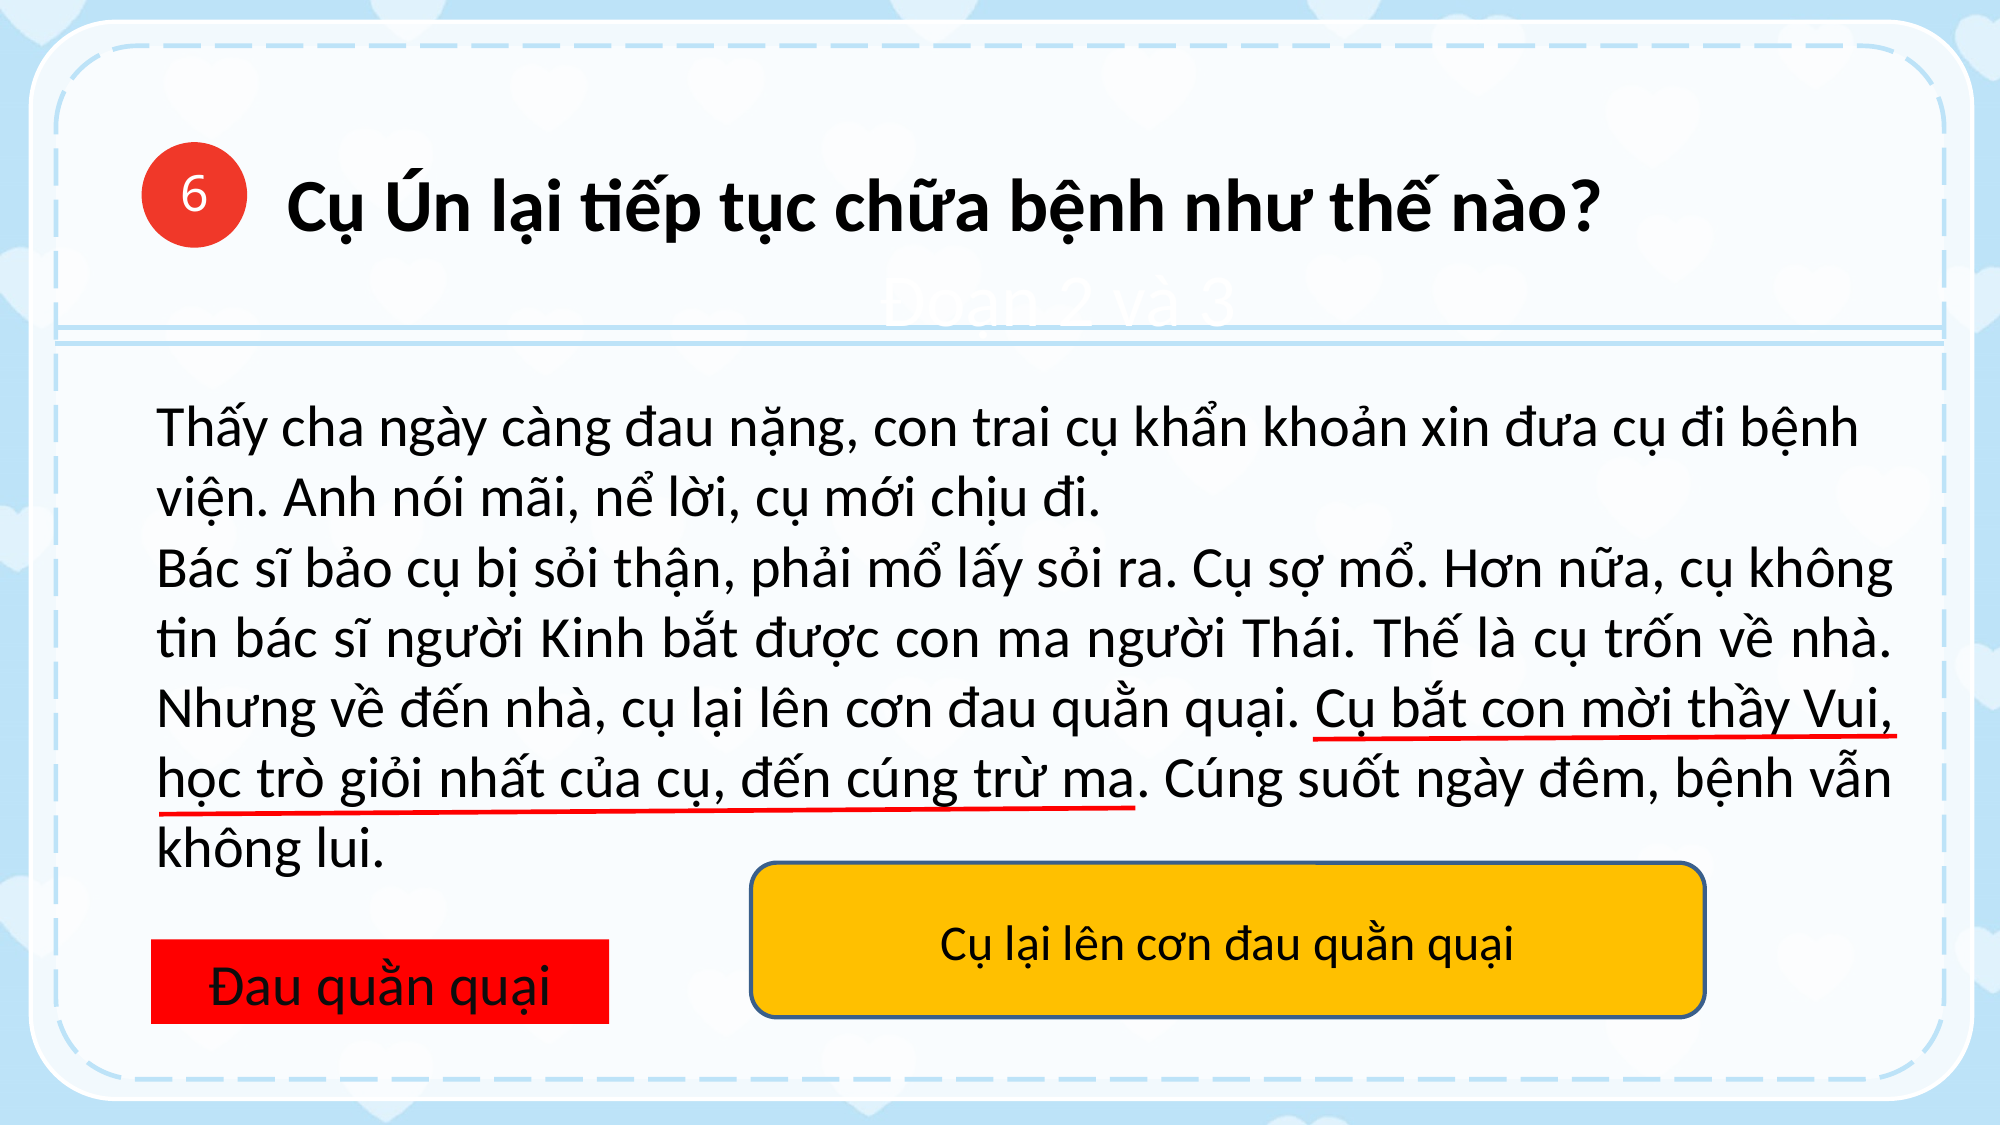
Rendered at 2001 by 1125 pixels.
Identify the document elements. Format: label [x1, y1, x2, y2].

picture [0, 0, 2000, 1125]
text_box [130, 141, 259, 248]
text_box [30, 21, 1973, 1100]
text_box [1312, 735, 1898, 740]
text_box [158, 807, 1136, 815]
